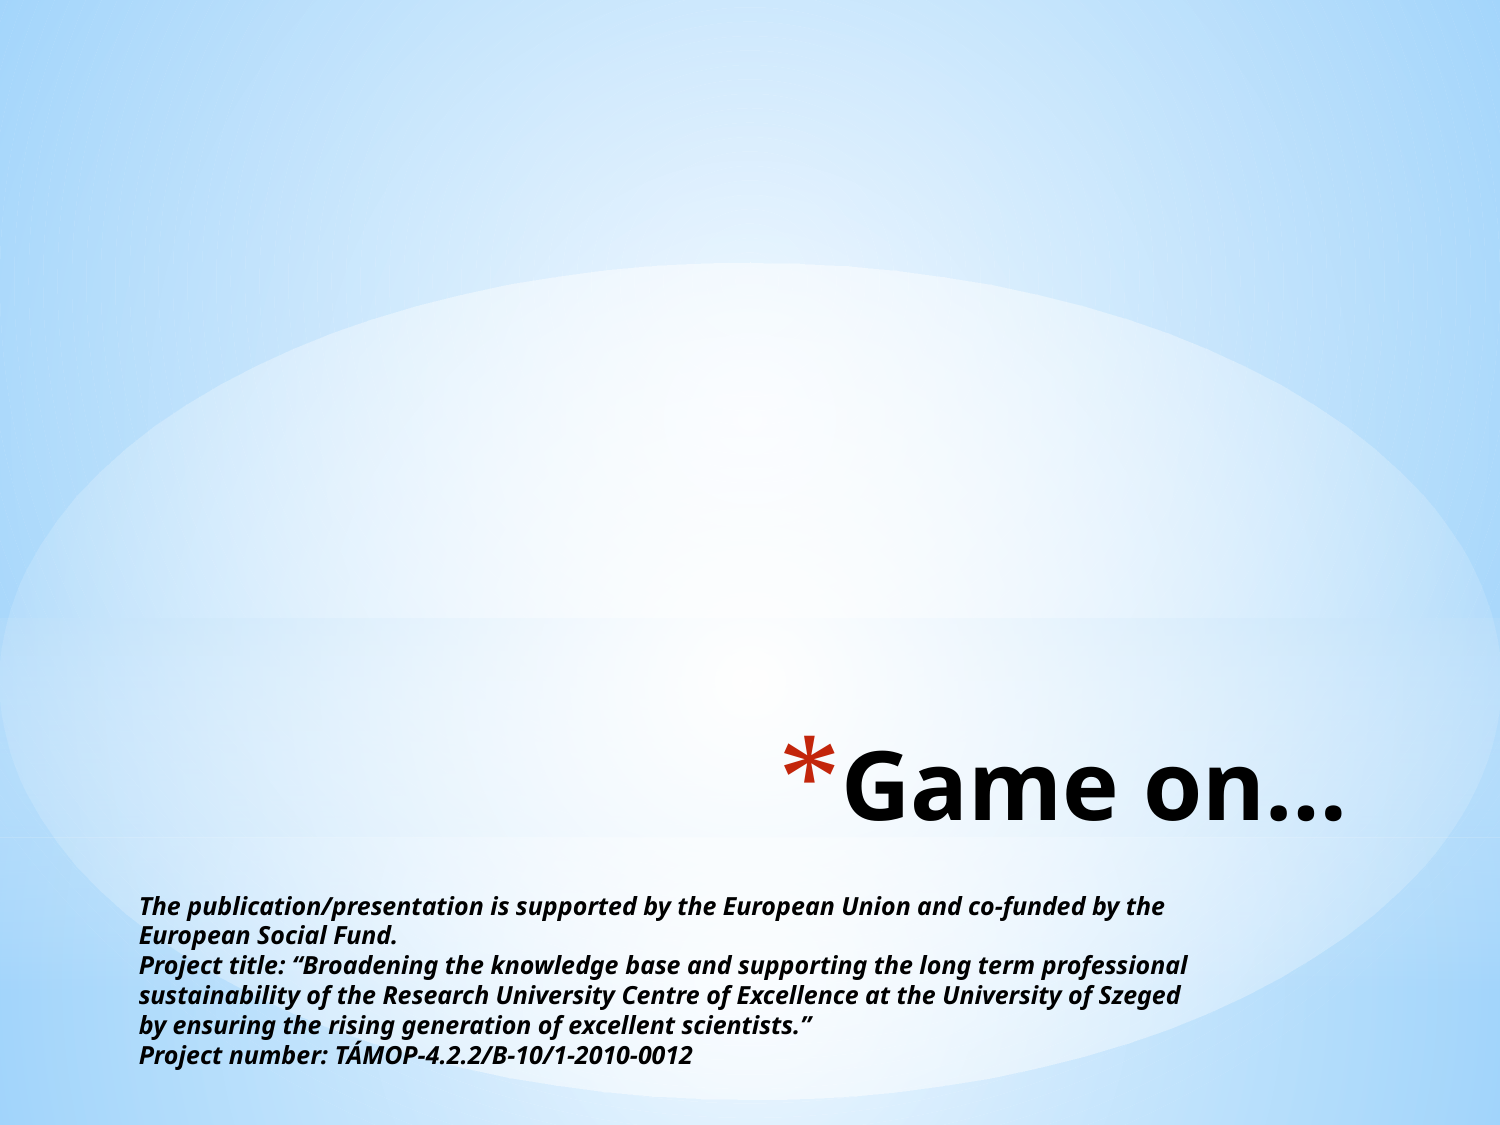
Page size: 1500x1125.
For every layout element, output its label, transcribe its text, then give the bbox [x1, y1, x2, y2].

text_box The publication/presentation is supported by the European Union and co-funded by the European Social Fund. Project title: “Broadening the knowledge base and supporting the long term professional sustainability of the Research University Centre of Excellence at the University of Szeged by ensuring the rising generation of excellent scientists.” Project number: TÁMOP-4.2.2/B-10/1-2010-0012 [123, 882, 1211, 1122]
title Game on… [294, 717, 1363, 905]
